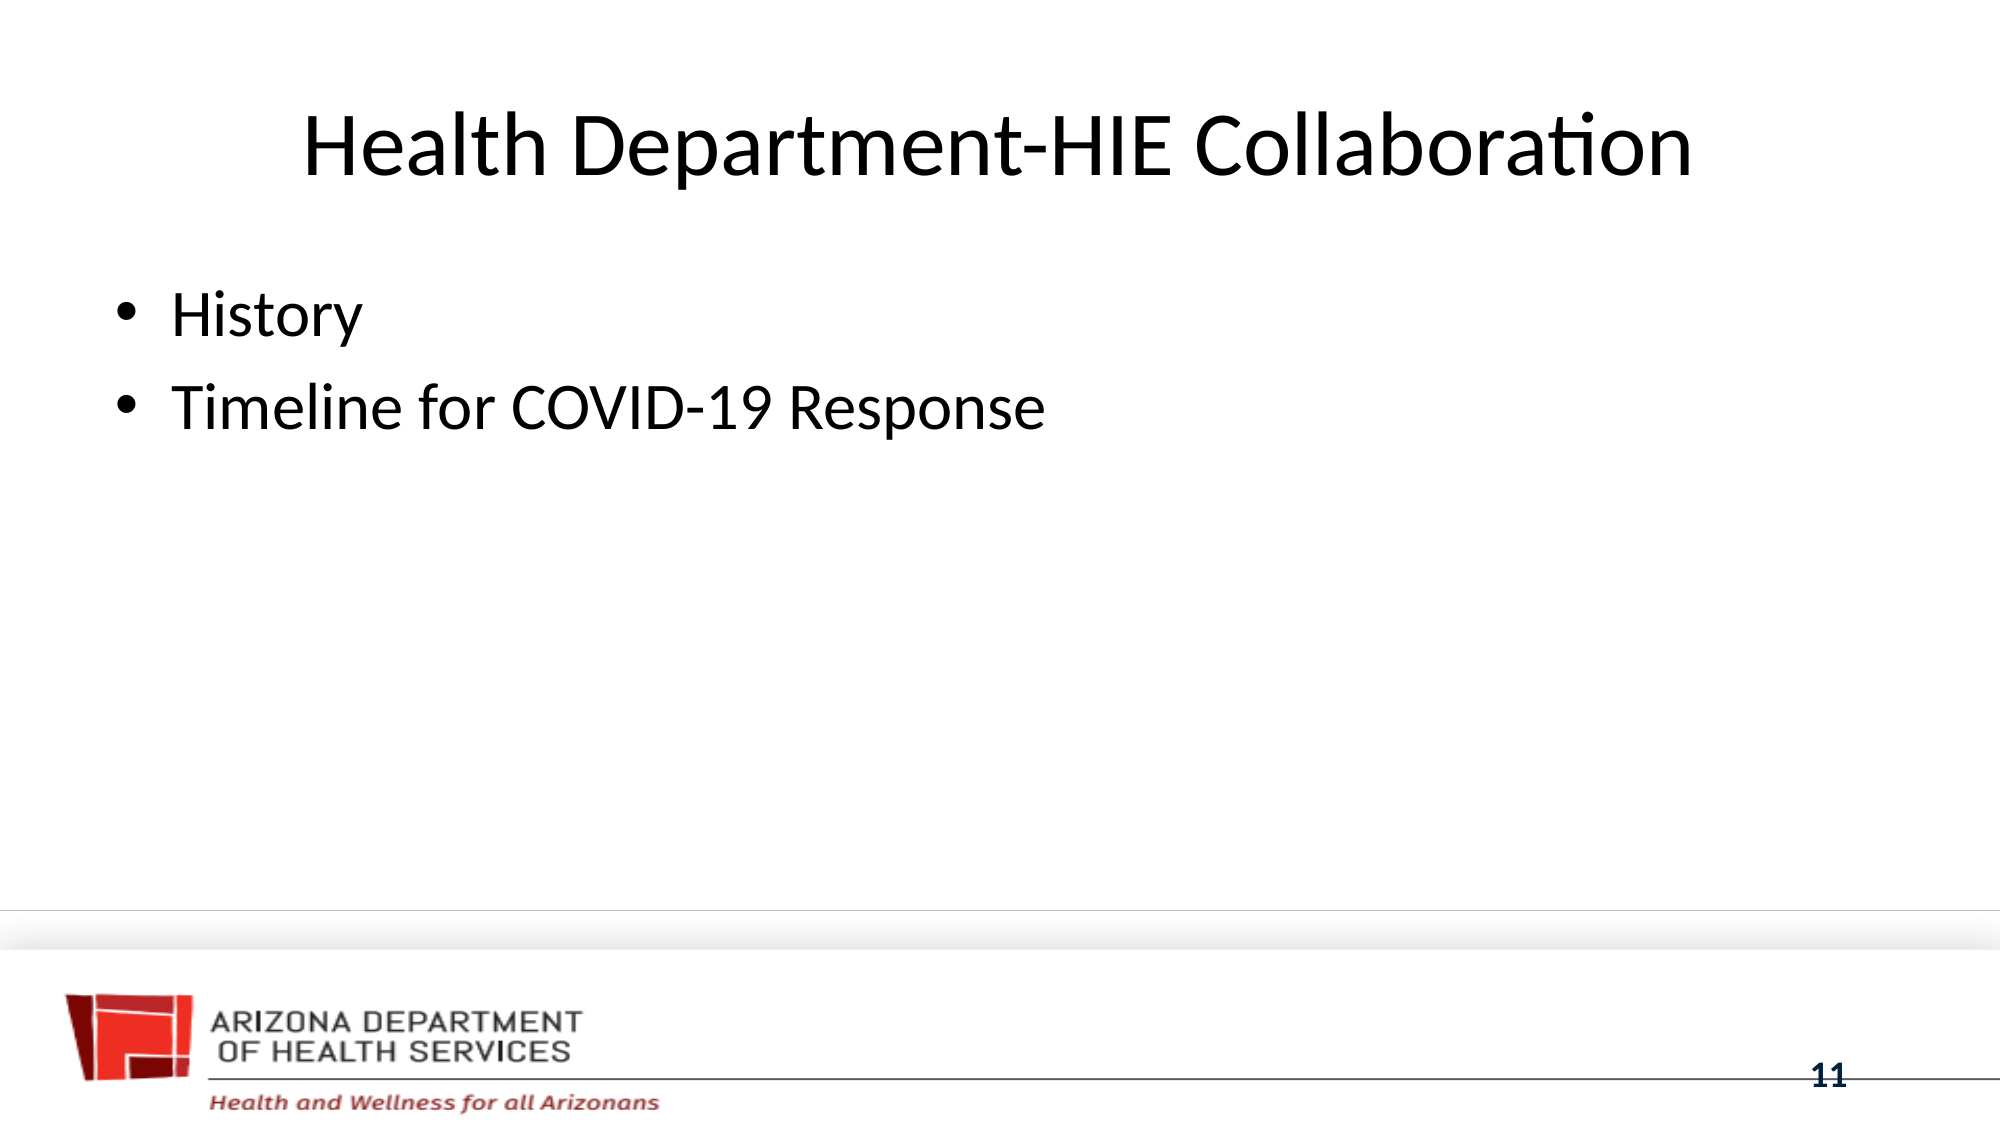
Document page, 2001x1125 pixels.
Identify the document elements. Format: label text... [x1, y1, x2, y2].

title Health Department-HIE Collaboration [99, 45, 1900, 233]
list History Timeline for COVID-19 Response [99, 262, 1900, 1005]
